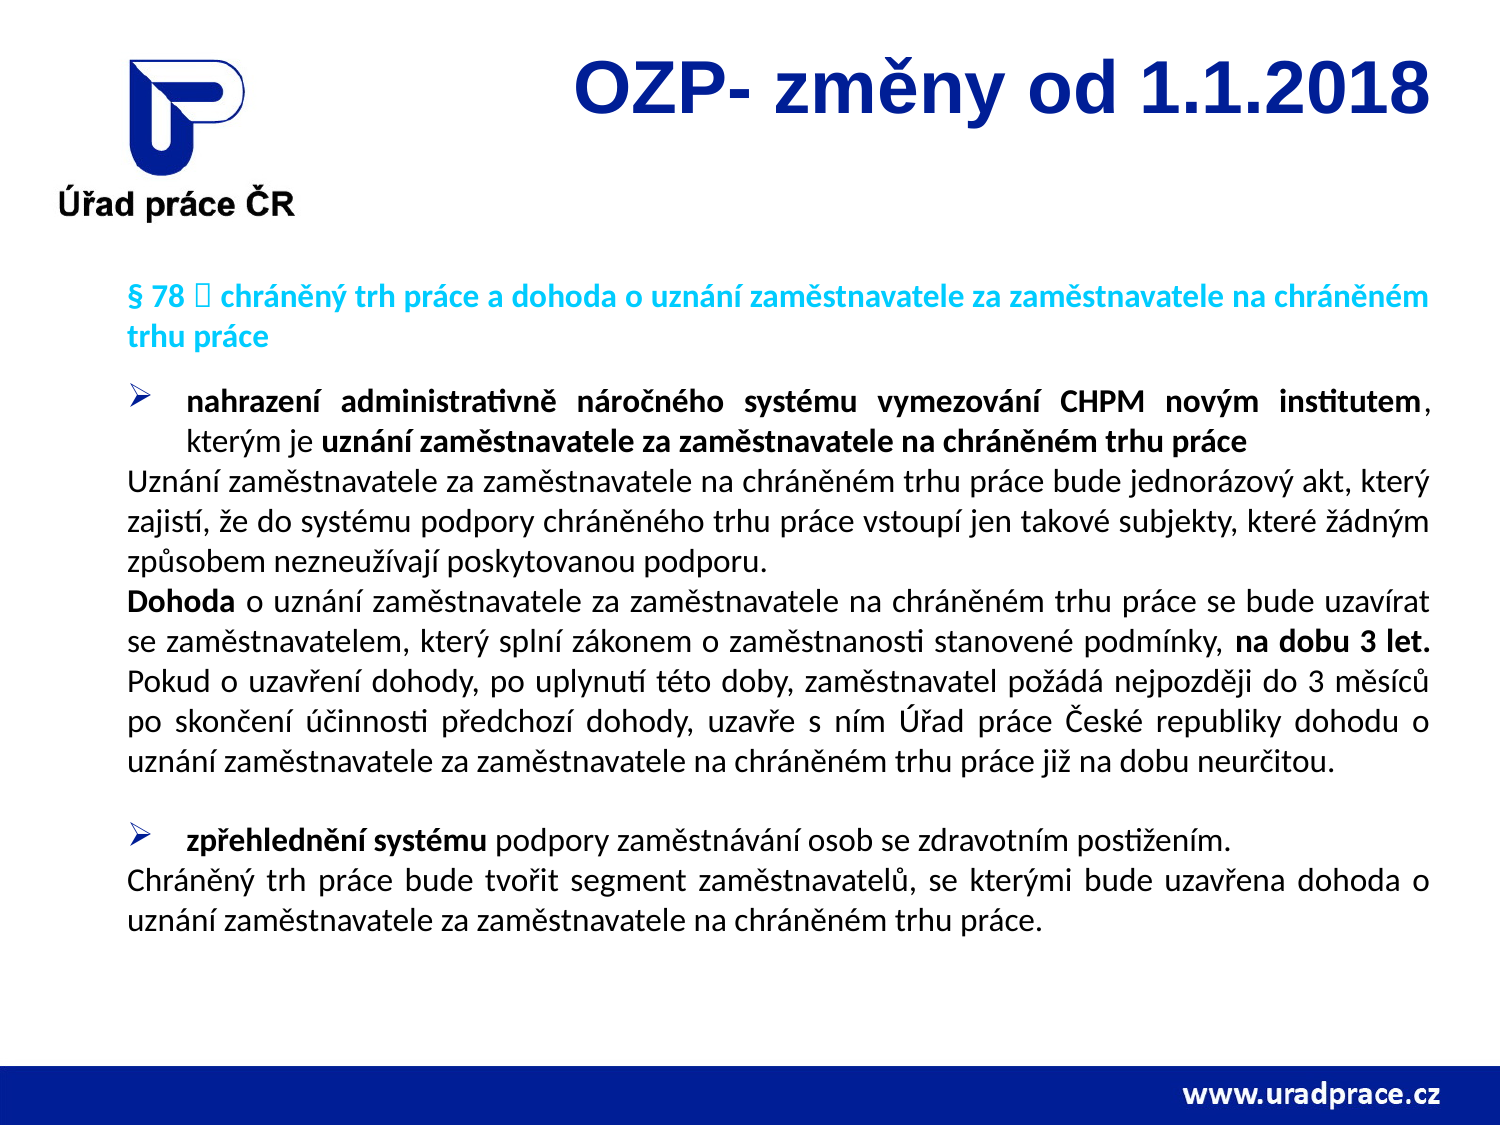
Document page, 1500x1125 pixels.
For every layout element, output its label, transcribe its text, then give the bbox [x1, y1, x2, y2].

title OZP- změny od 1.1.2018 [359, 30, 1448, 256]
list § 78  chráněný trh práce a dohoda o uznání zaměstnavatele za zaměstnavatele na chráněném trhu práce nahrazení administrativně náročného systému vymezování CHPM novým institutem, kterým je uznání zaměstnavatele za zaměstnavatele na chráněném trhu práce Uznání zaměstnavatele za zaměstnavatele na chráněném trhu práce bude jednorázový akt, který zajistí, že do systému podpory chráněného trhu práce vstoupí jen takové subjekty, které žádným způsobem nezneužívají poskytovanou podporu. Dohoda o uznání zaměstnavatele za zaměstnavatele na chráněném trhu práce se bude uzavírat se zaměstnavatelem, který splní zákonem o zaměstnanosti stanovené podmínky, na dobu 3 let. Pokud o uzavření dohody, po uplynutí této doby, zaměstnavatel požádá nejpozději do 3 měsíců po skončení účinnosti předchozí dohody, uzavře s ním Úřad práce České republiky dohodu o uznání zaměstnavatele za zaměstnavatele na chráněném trhu práce již na dobu neurčitou. zpřehlednění systému podpory zaměstnávání osob se zdravotním postižením. Chráněný trh práce bude tvořit segment zaměstnavatelů, se kterými bude uzavřena dohoda o uznání zaměstnavatele za zaměstnavatele na chráněném trhu práce. [111, 266, 1447, 994]
picture [0, 0, 1500, 1125]
